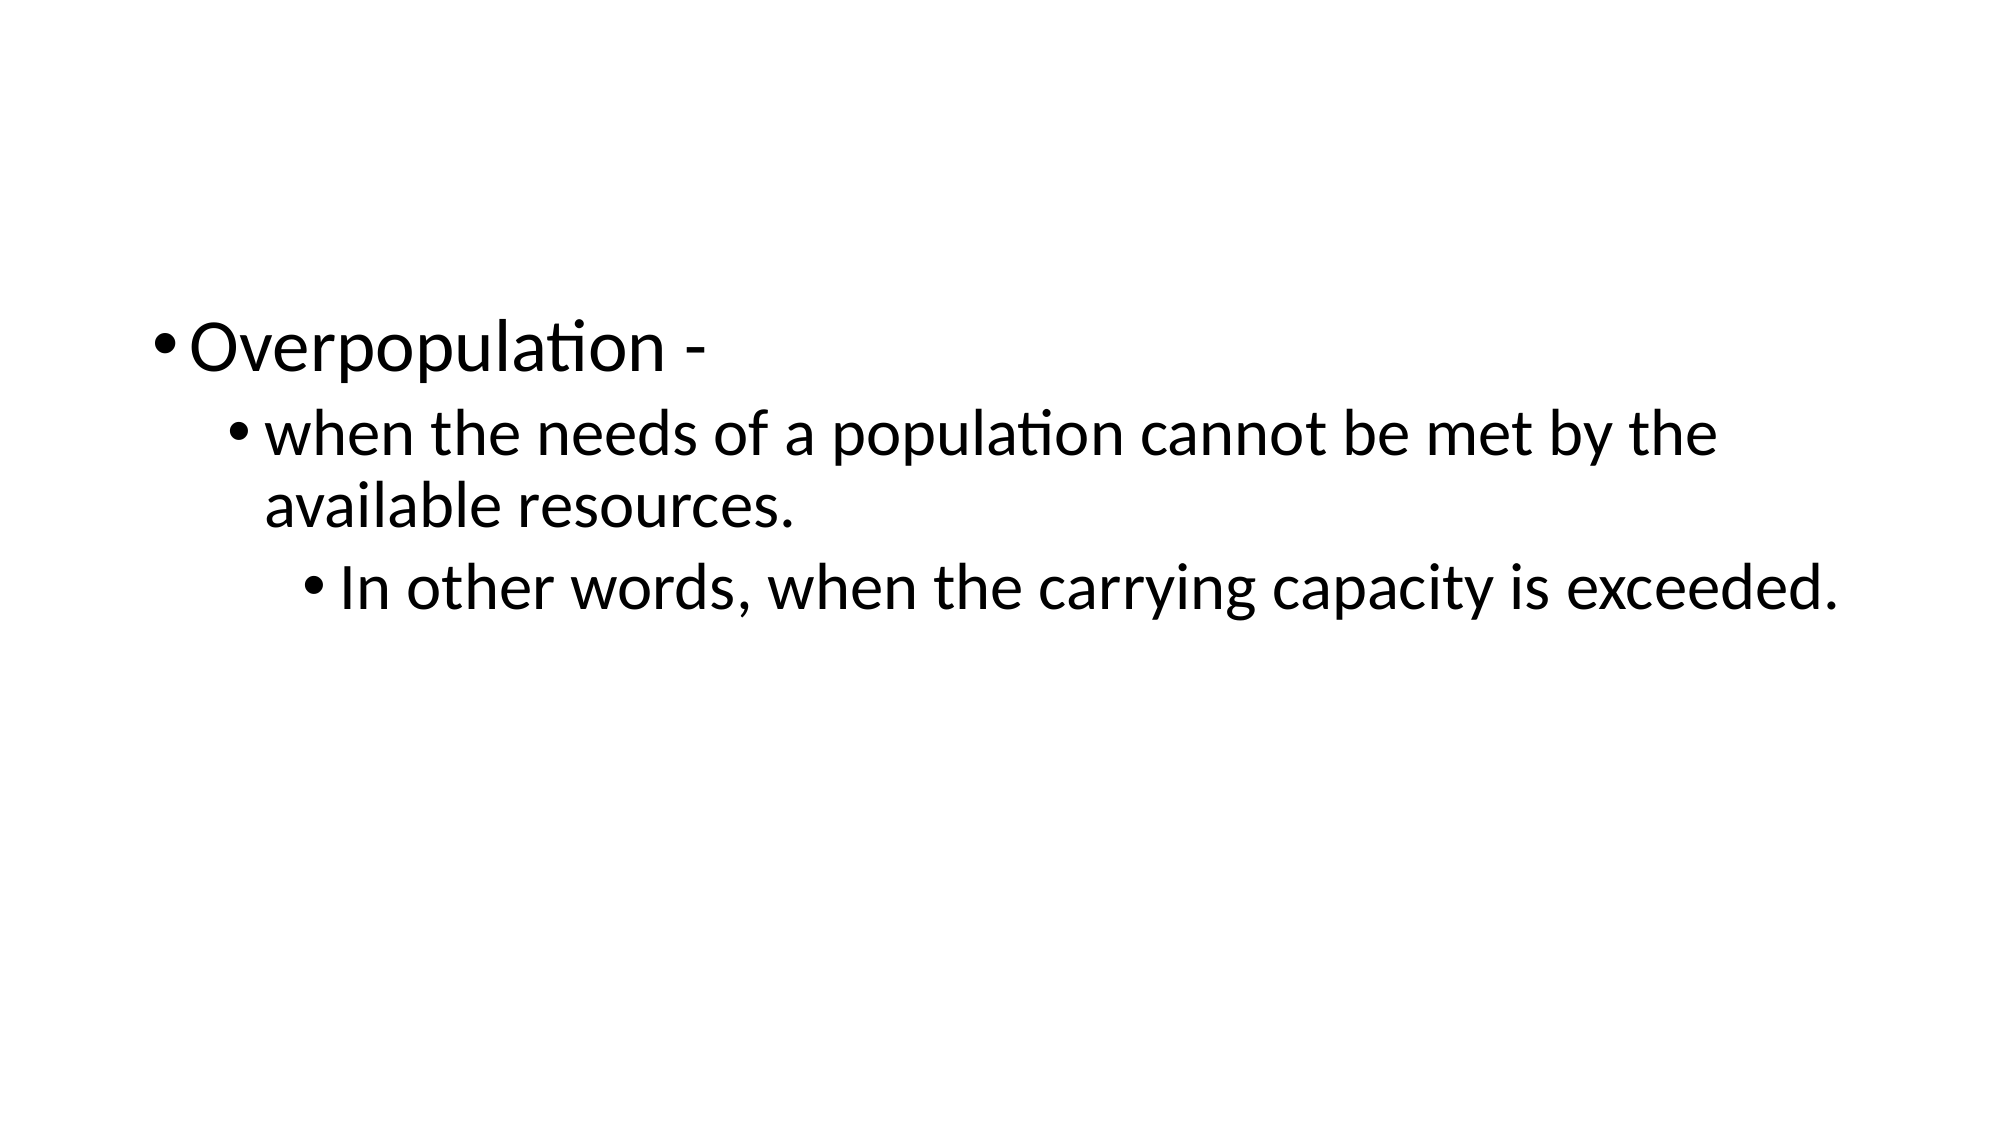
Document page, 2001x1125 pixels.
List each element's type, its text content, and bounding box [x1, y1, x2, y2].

list Overpopulation - when the needs of a population cannot be met by the available resources. In other words, when the carrying capacity is exceeded. [137, 299, 1863, 1014]
